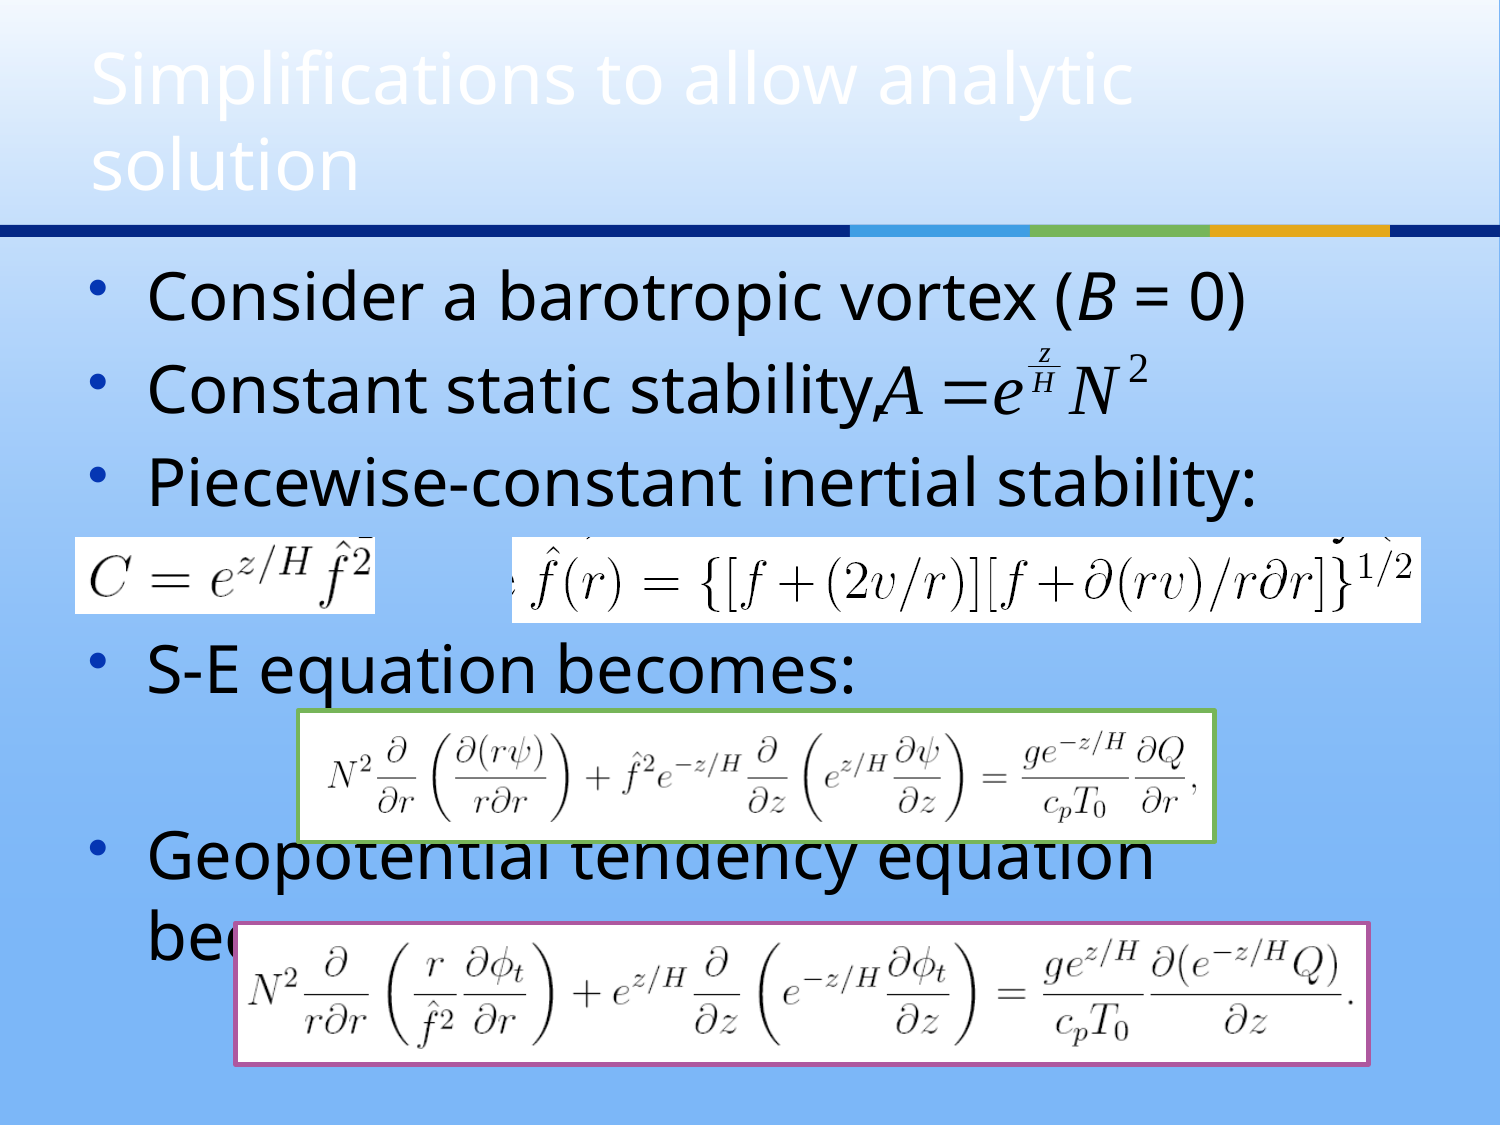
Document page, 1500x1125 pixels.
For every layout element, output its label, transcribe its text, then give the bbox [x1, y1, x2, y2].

picture [511, 536, 1422, 624]
picture [236, 924, 1367, 1063]
list Consider a barotropic vortex (B = 0) Constant static stability, Piecewise-constant inertial stability: S-E equation becomes: Geopotential tendency equation becomes: [75, 246, 1425, 1005]
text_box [861, 324, 1163, 434]
picture [74, 536, 376, 615]
title Simplifications to allow analytic solution [75, 24, 1425, 213]
picture [299, 711, 1213, 841]
